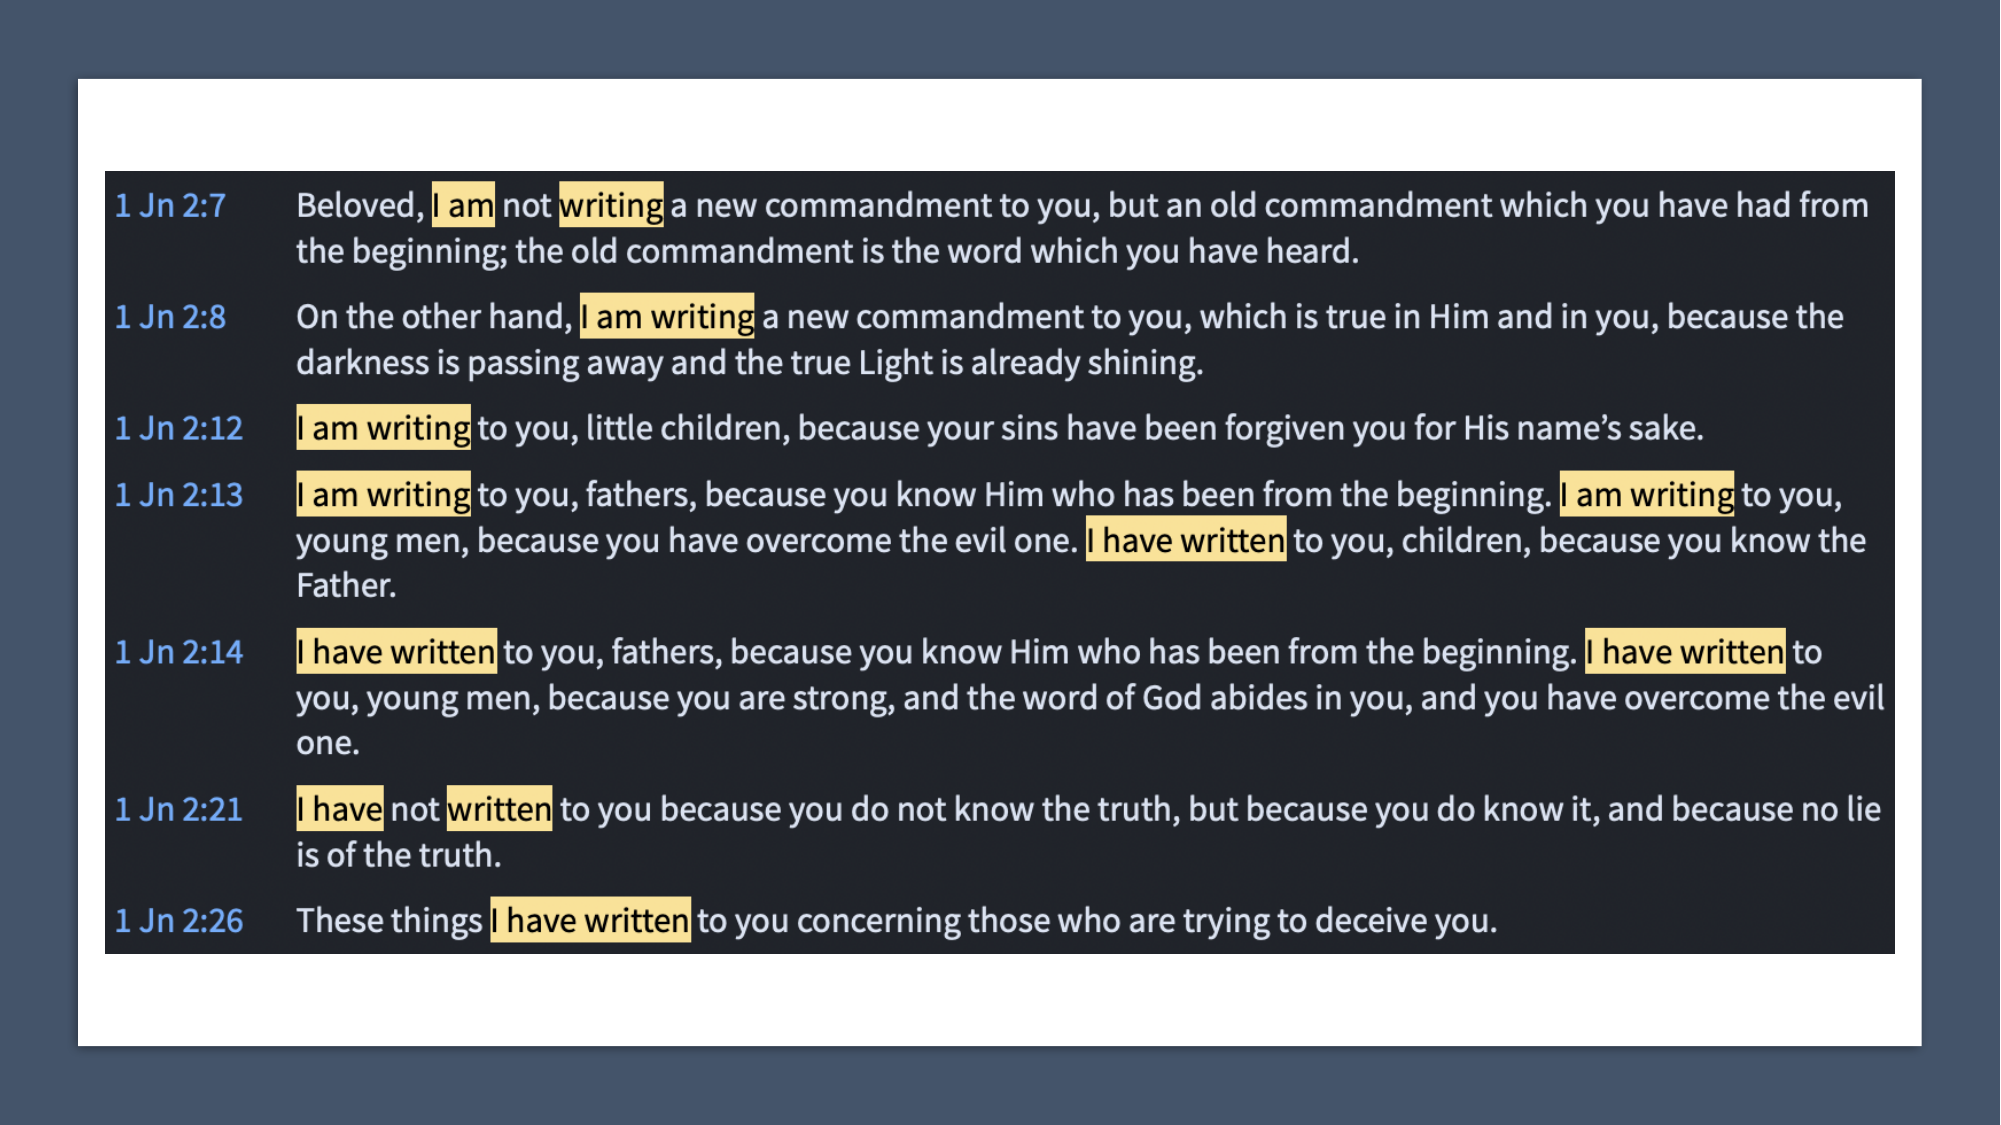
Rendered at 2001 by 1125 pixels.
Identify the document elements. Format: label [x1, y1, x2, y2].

text_box [0, 0, 2000, 1125]
picture [105, 171, 1895, 954]
text_box [77, 78, 1923, 1047]
